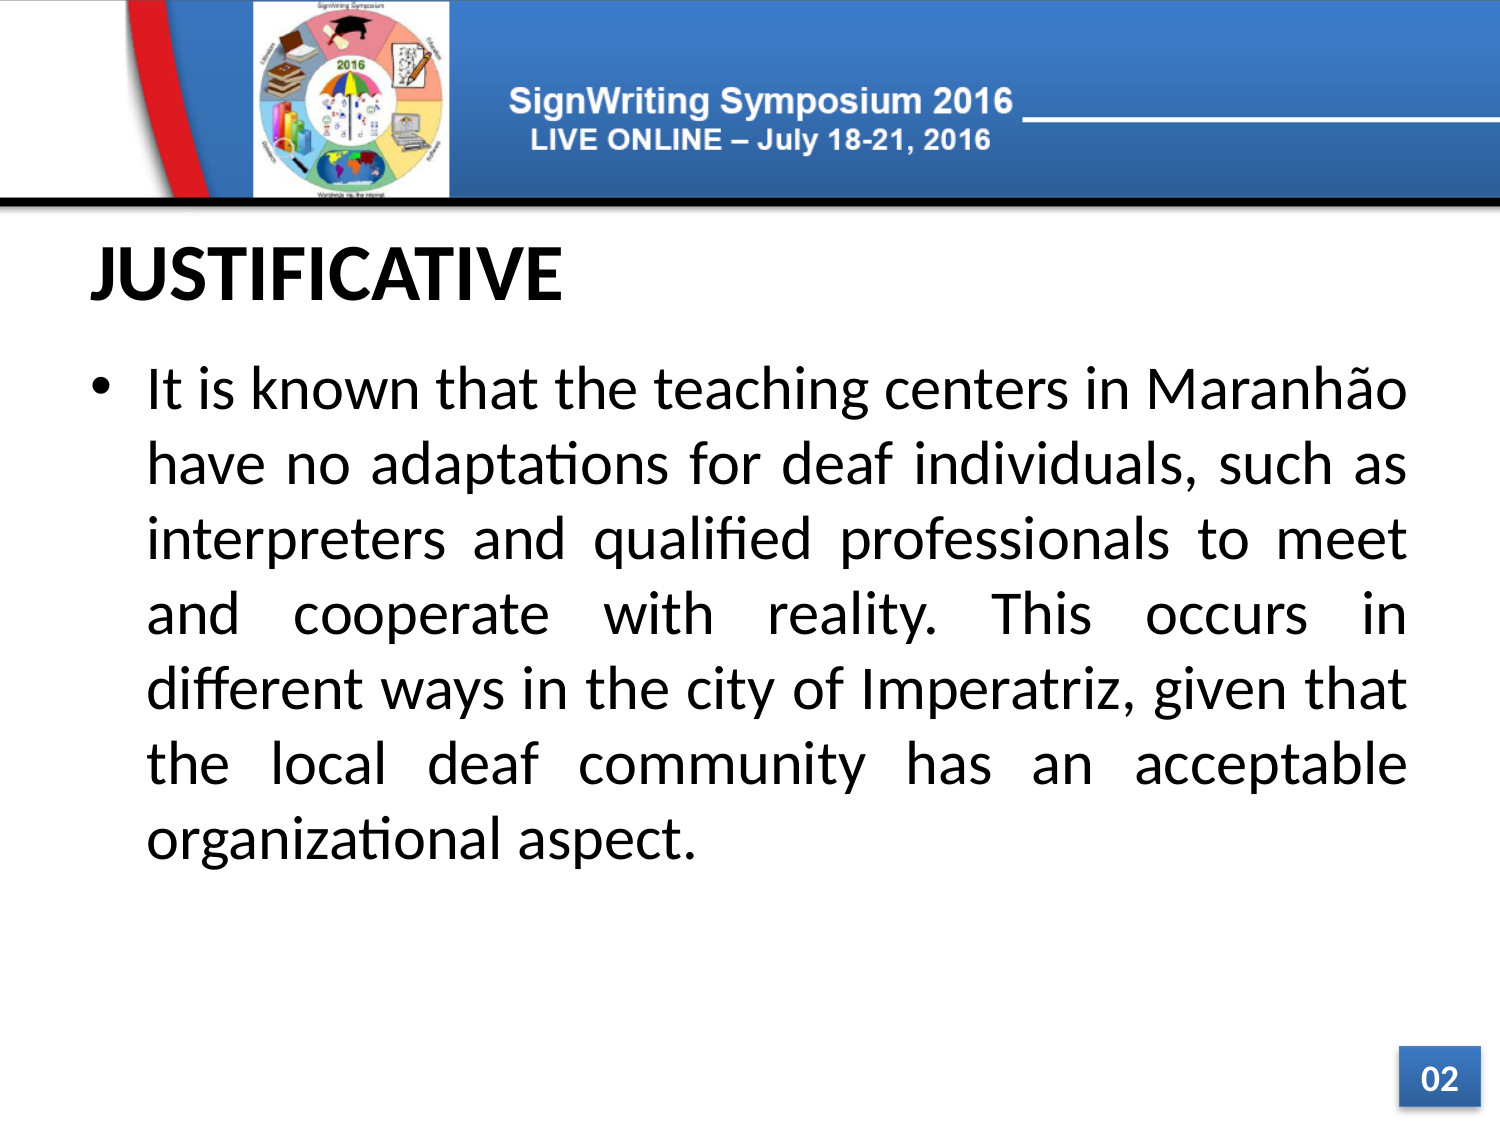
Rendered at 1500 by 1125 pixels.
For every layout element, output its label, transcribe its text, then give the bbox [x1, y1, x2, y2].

title JUSTIFICATIVE [75, 227, 1425, 339]
text_box 02 [1399, 1046, 1481, 1107]
list It is known that the teaching centers in Maranhão have no adaptations for deaf individuals, such as interpreters and qualified professionals to meet and cooperate with reality. This occurs in different ways in the city of Imperatriz, given that the local deaf community has an acceptable organizational aspect. [75, 339, 1425, 1083]
picture [0, 0, 1500, 219]
